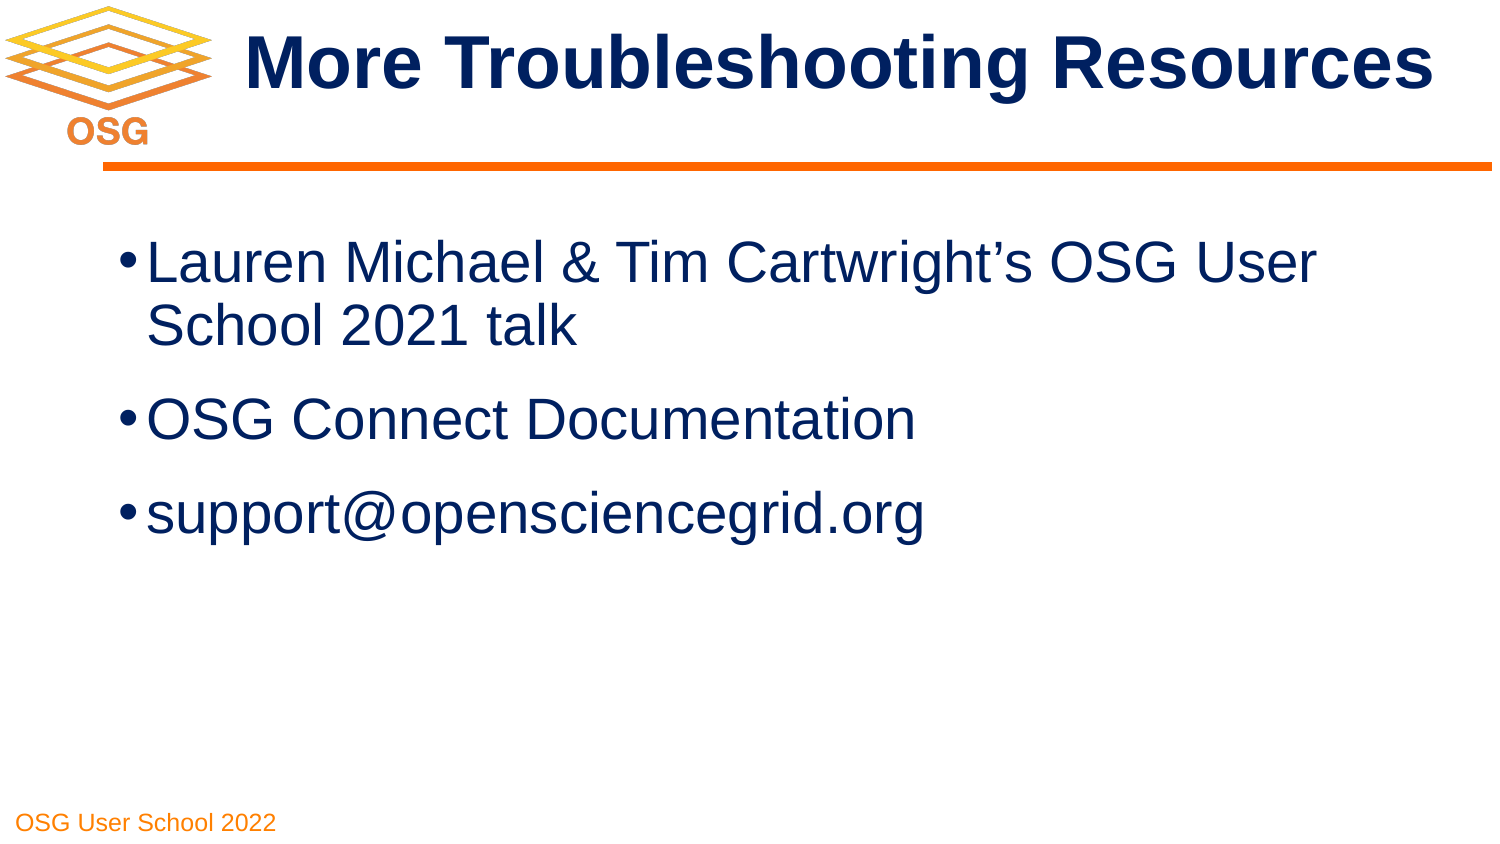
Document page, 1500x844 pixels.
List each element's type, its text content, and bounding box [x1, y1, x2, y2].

picture [5, 6, 212, 145]
list Lauren Michael & Tim Cartwright’s OSG User School 2021 talk OSG Connect Documentation support@opensciencegrid.org [103, 224, 1397, 760]
title More Troubleshooting Resources [221, 16, 1481, 180]
